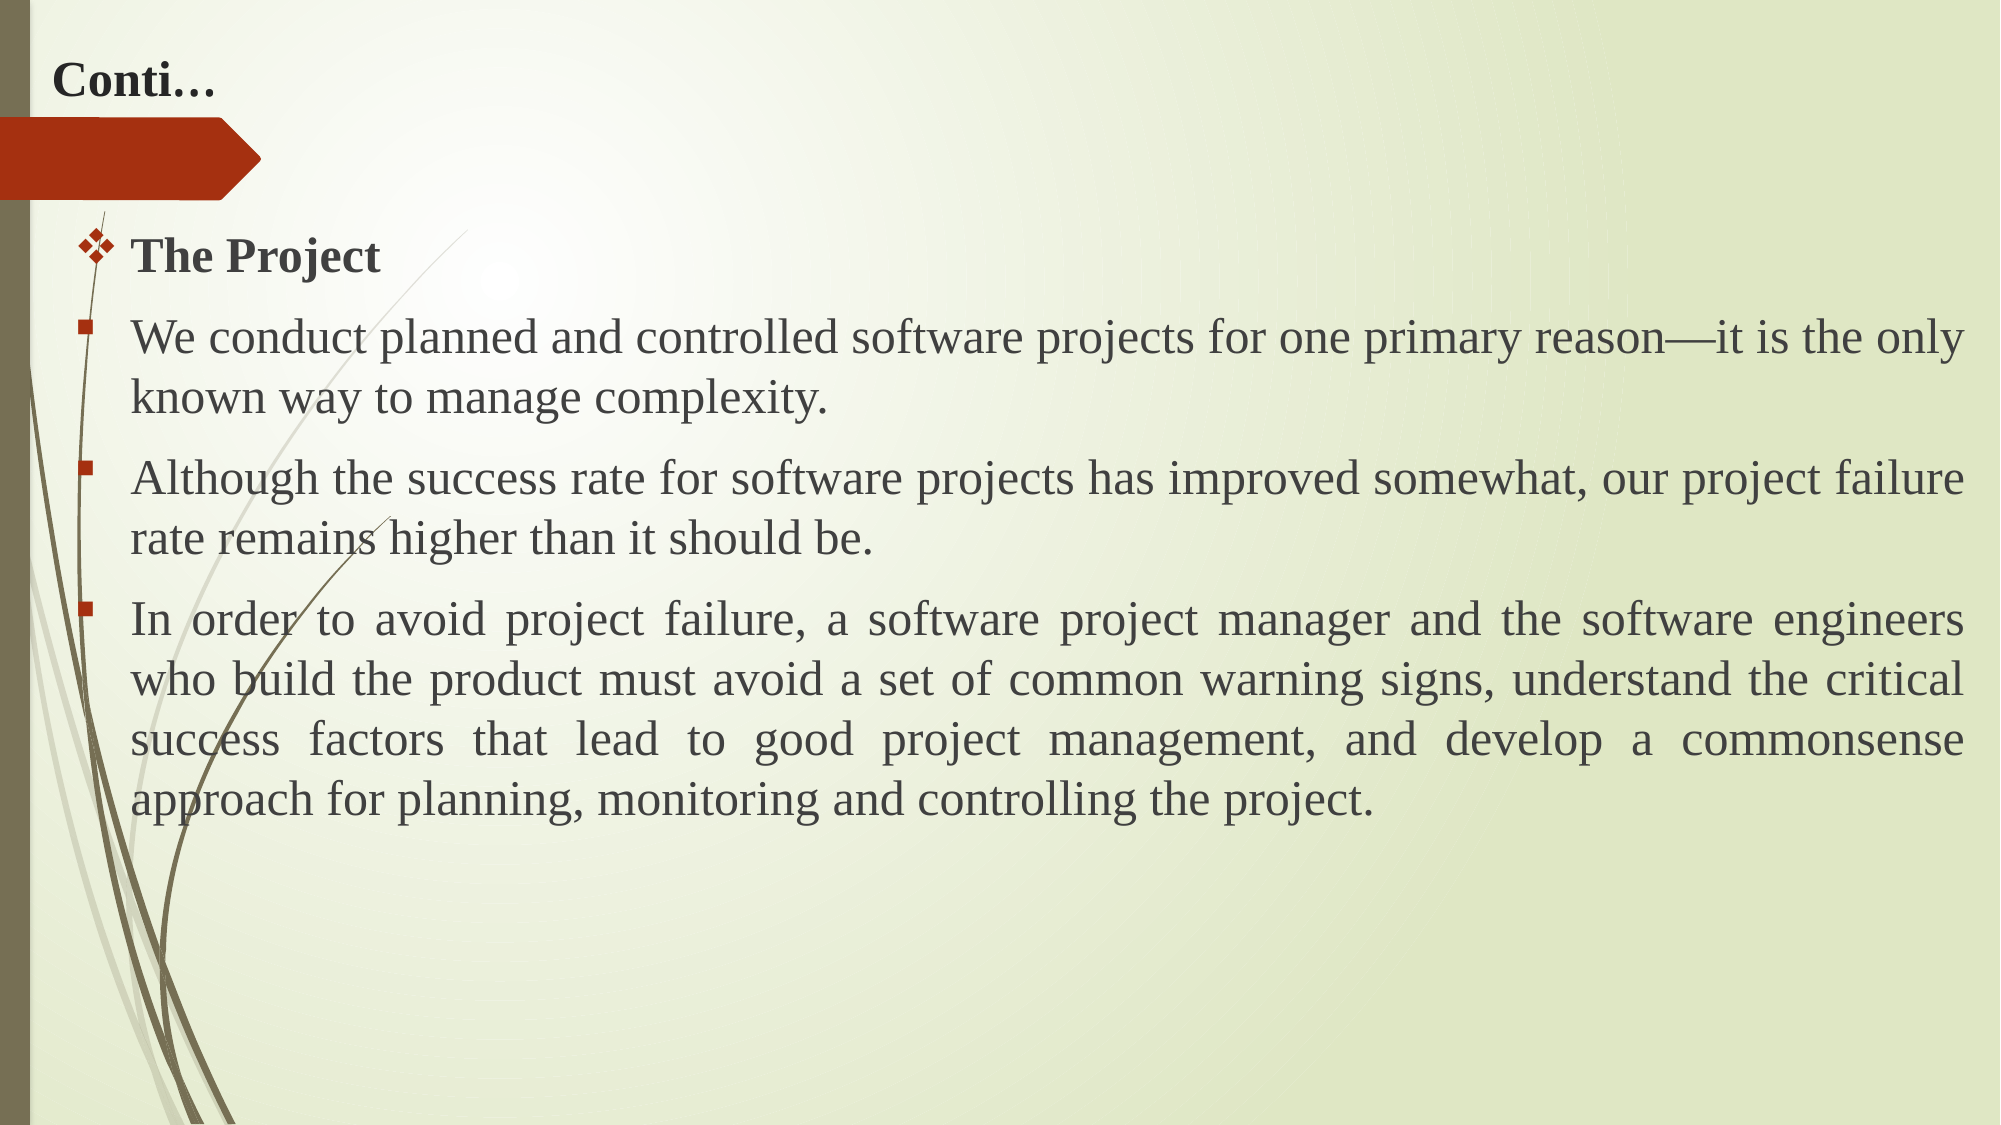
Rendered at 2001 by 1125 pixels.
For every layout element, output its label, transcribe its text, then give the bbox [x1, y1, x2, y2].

list The Project We conduct planned and controlled software projects for one primary reason—it is the only known way to manage complexity. Although the success rate for software projects has improved somewhat, our project failure rate remains higher than it should be. In order to avoid project failure, a software project manager and the software engineers who build the product must avoid a set of common warning signs, understand the critical success factors that lead to good project management, and develop a commonsense approach for planning, monitoring and controlling the project. [59, 215, 1982, 1110]
title Conti… [36, 30, 1499, 117]
